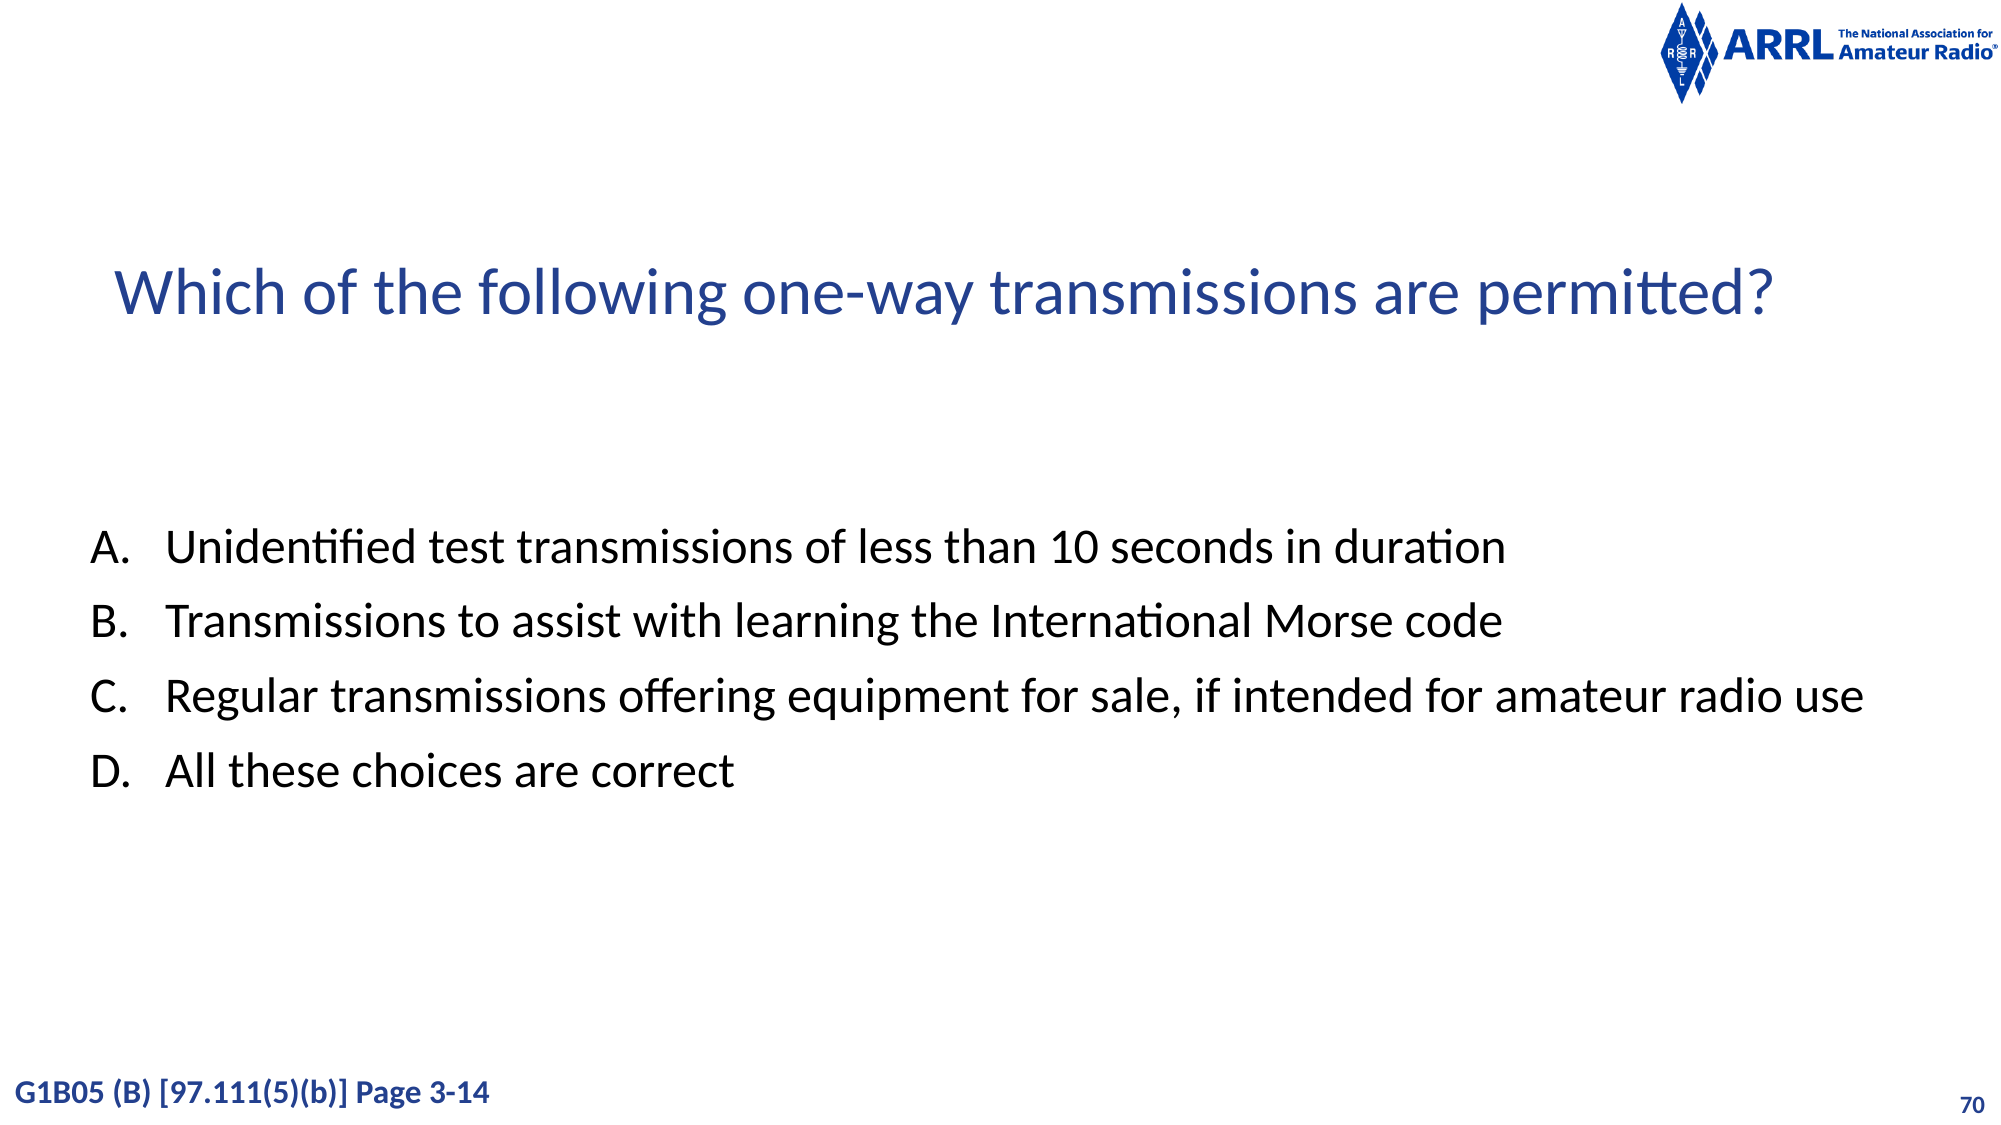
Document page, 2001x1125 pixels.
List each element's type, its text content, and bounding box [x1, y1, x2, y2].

title Which of the following one-way transmissions are permitted? [99, 249, 1900, 388]
picture [1658, 0, 1999, 106]
text_box G1B05 (B) [97.111(5)(b)] Page 3-14 [0, 1062, 1313, 1118]
list Unidentified test transmissions of less than 10 seconds in duration Transmissions to assist with learning the International Morse code Regular transmissions offering equipment for sale, if intended for amateur radio use All these choices are correct [75, 512, 1938, 1005]
text_box 70 [1899, 1081, 2000, 1125]
